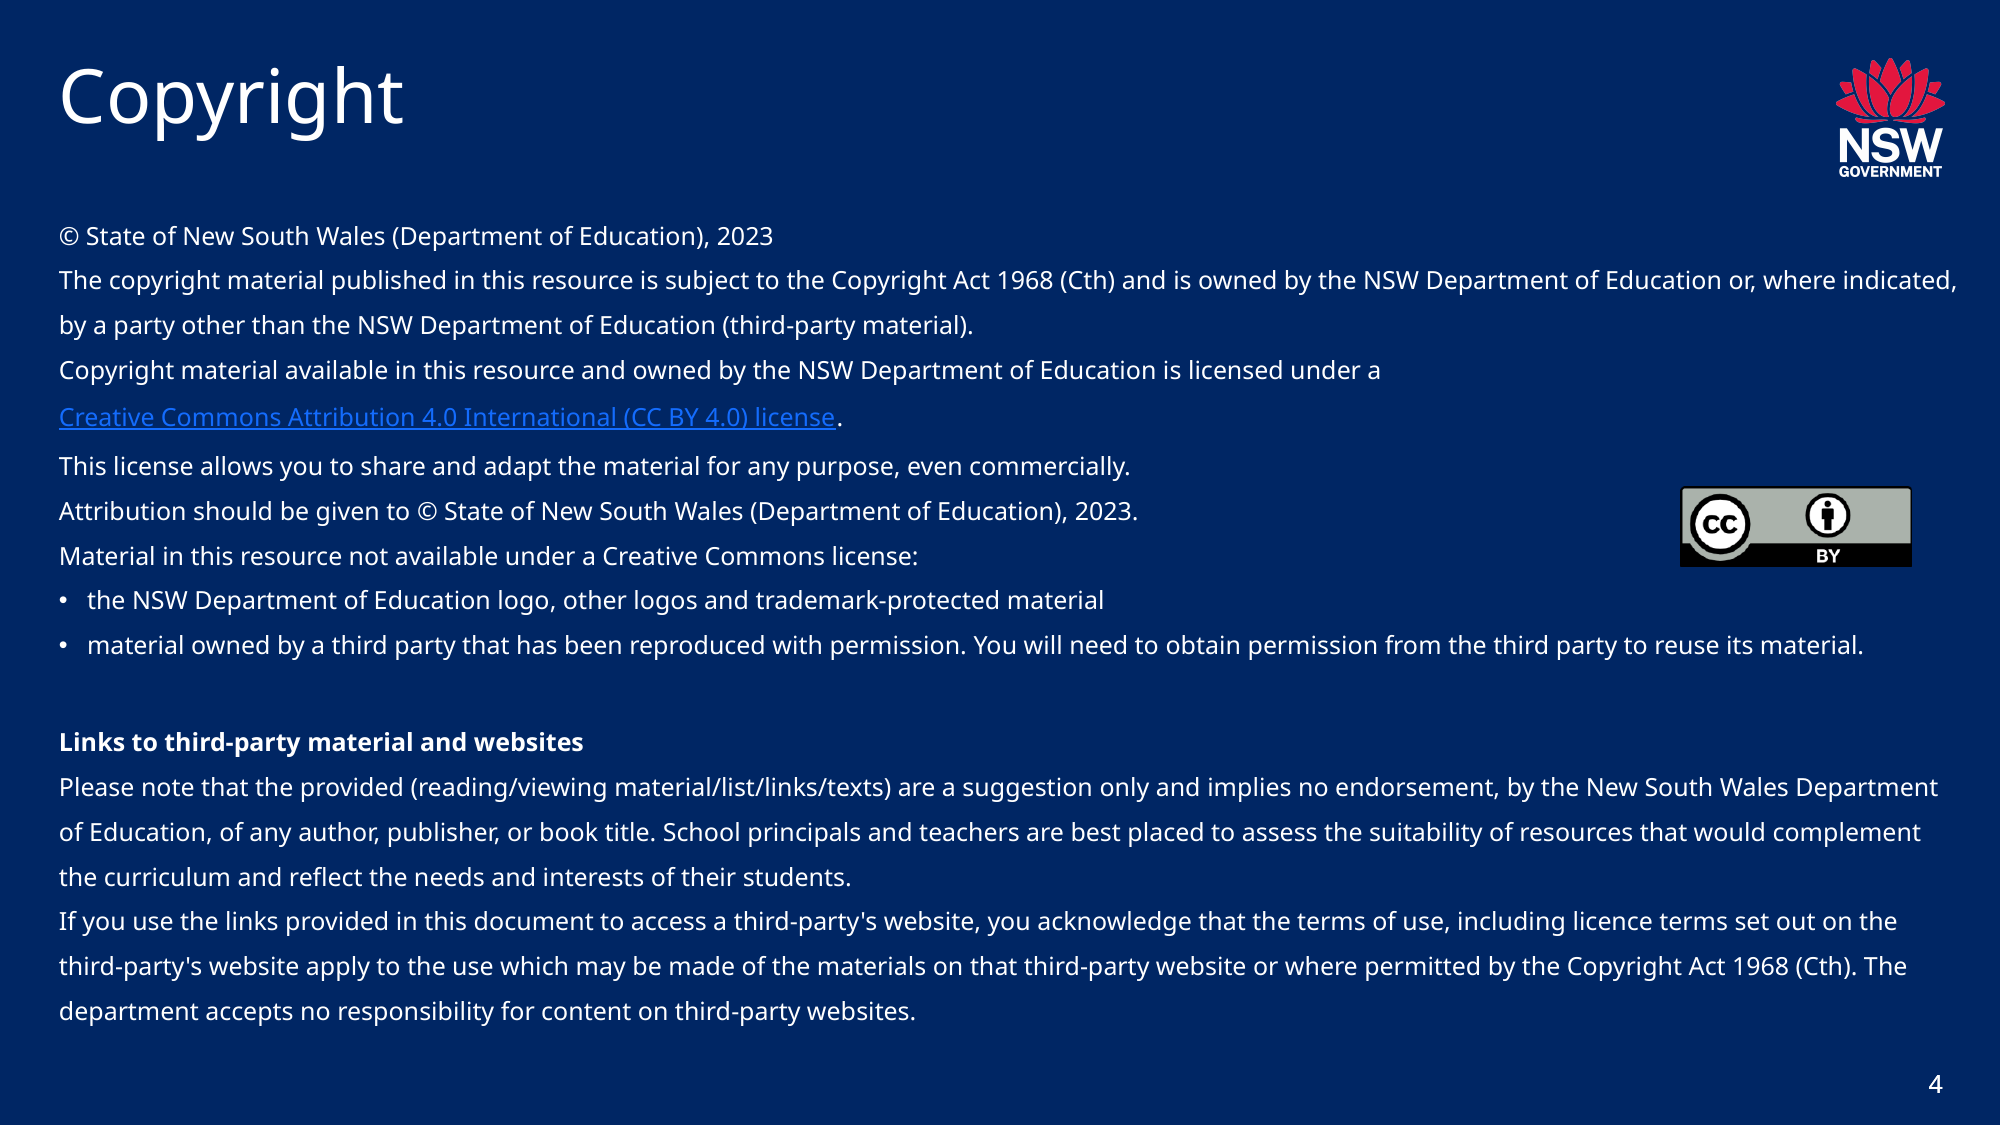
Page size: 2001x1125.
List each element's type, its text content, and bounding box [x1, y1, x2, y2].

text_box © State of New South Wales (Department of Education), 2023 The copyright material published in this resource is subject to the Copyright Act 1968 (Cth) and is owned by the NSW Department of Education or, where indicated, by a party other than the NSW Department of Education (third-party material). Copyright material available in this resource and owned by the NSW Department of Education is licensed under a Creative Commons Attribution 4.0 International (CC BY 4.0) license. This license allows you to share and adapt the material for any purpose, even commercially. Attribution should be given to © State of New South Wales (Department of Education), 2023. Material in this resource not available under a Creative Commons license: the NSW Department of Education logo, other logos and trademark-protected material material owned by a third party that has been reproduced with permission. You will need to obtain permission from the third party to reuse its material. [59, 204, 1966, 659]
picture [1836, 58, 1945, 177]
text_box Links to third-party material and websites Please note that the provided (reading/viewing material/list/links/texts) are a suggestion only and implies no endorsement, by the New South Wales Department of Education, of any author, publisher, or book title. School principals and teachers are best placed to assess the suitability of resources that would complement the curriculum and reflect the needs and interests of their students. If you use the links provided in this document to access a third-party's website, you acknowledge that the terms of use, including licence terms set out on the third-party's website apply to the use which may be made of the materials on that third-party website or where permitted by the Copyright Act 1968 (Cth). The department accepts no responsibility for content on third-party websites. [59, 711, 1968, 1017]
slide_number 4 [1824, 1068, 1943, 1099]
title Copyright [59, 59, 1713, 148]
